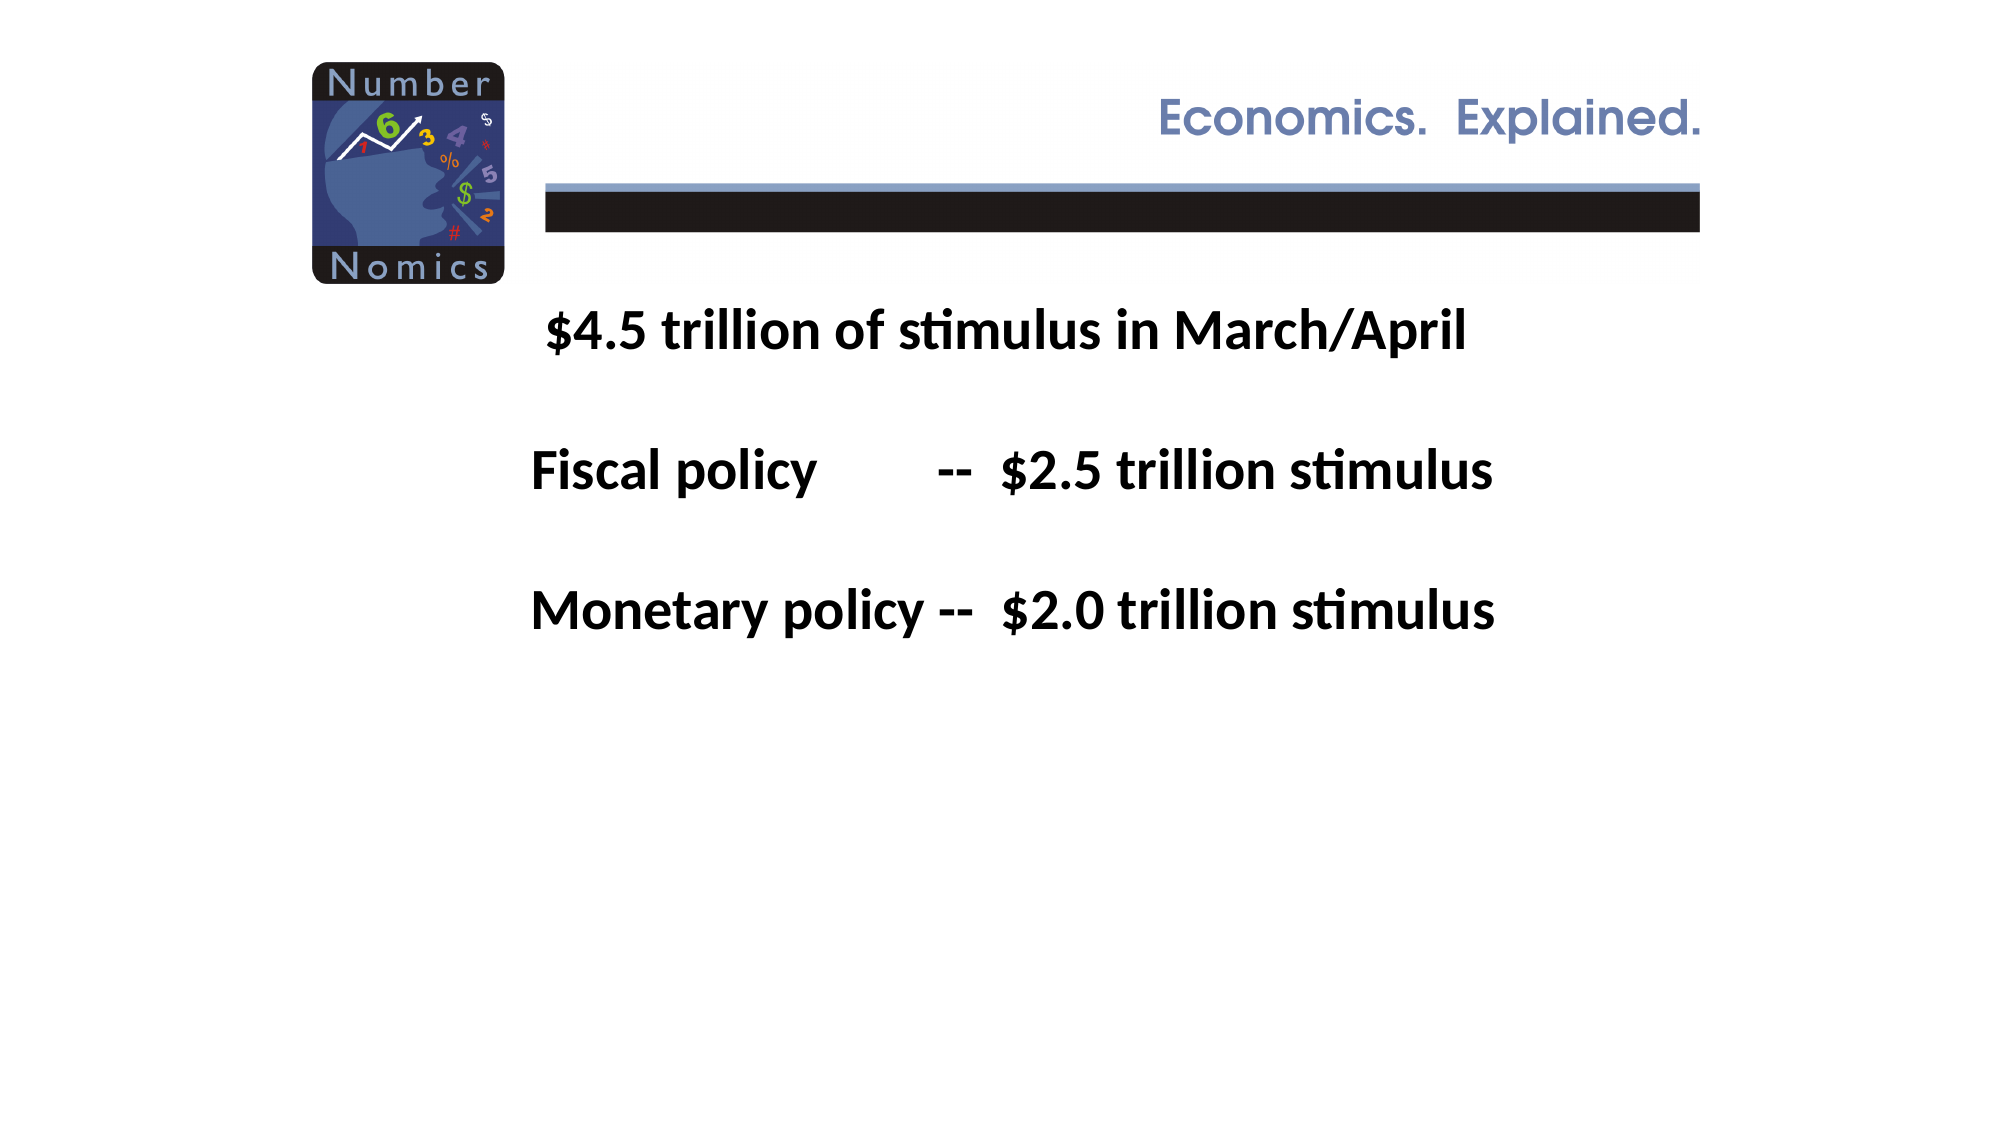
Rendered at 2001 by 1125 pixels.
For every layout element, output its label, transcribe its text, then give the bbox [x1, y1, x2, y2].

text_box $4.5 trillion of stimulus in March/April Fiscal policy -- $2.5 trillion stimulus Monetary policy -- $2.0 trillion stimulus ` [318, 284, 1694, 1125]
picture [312, 62, 1700, 284]
